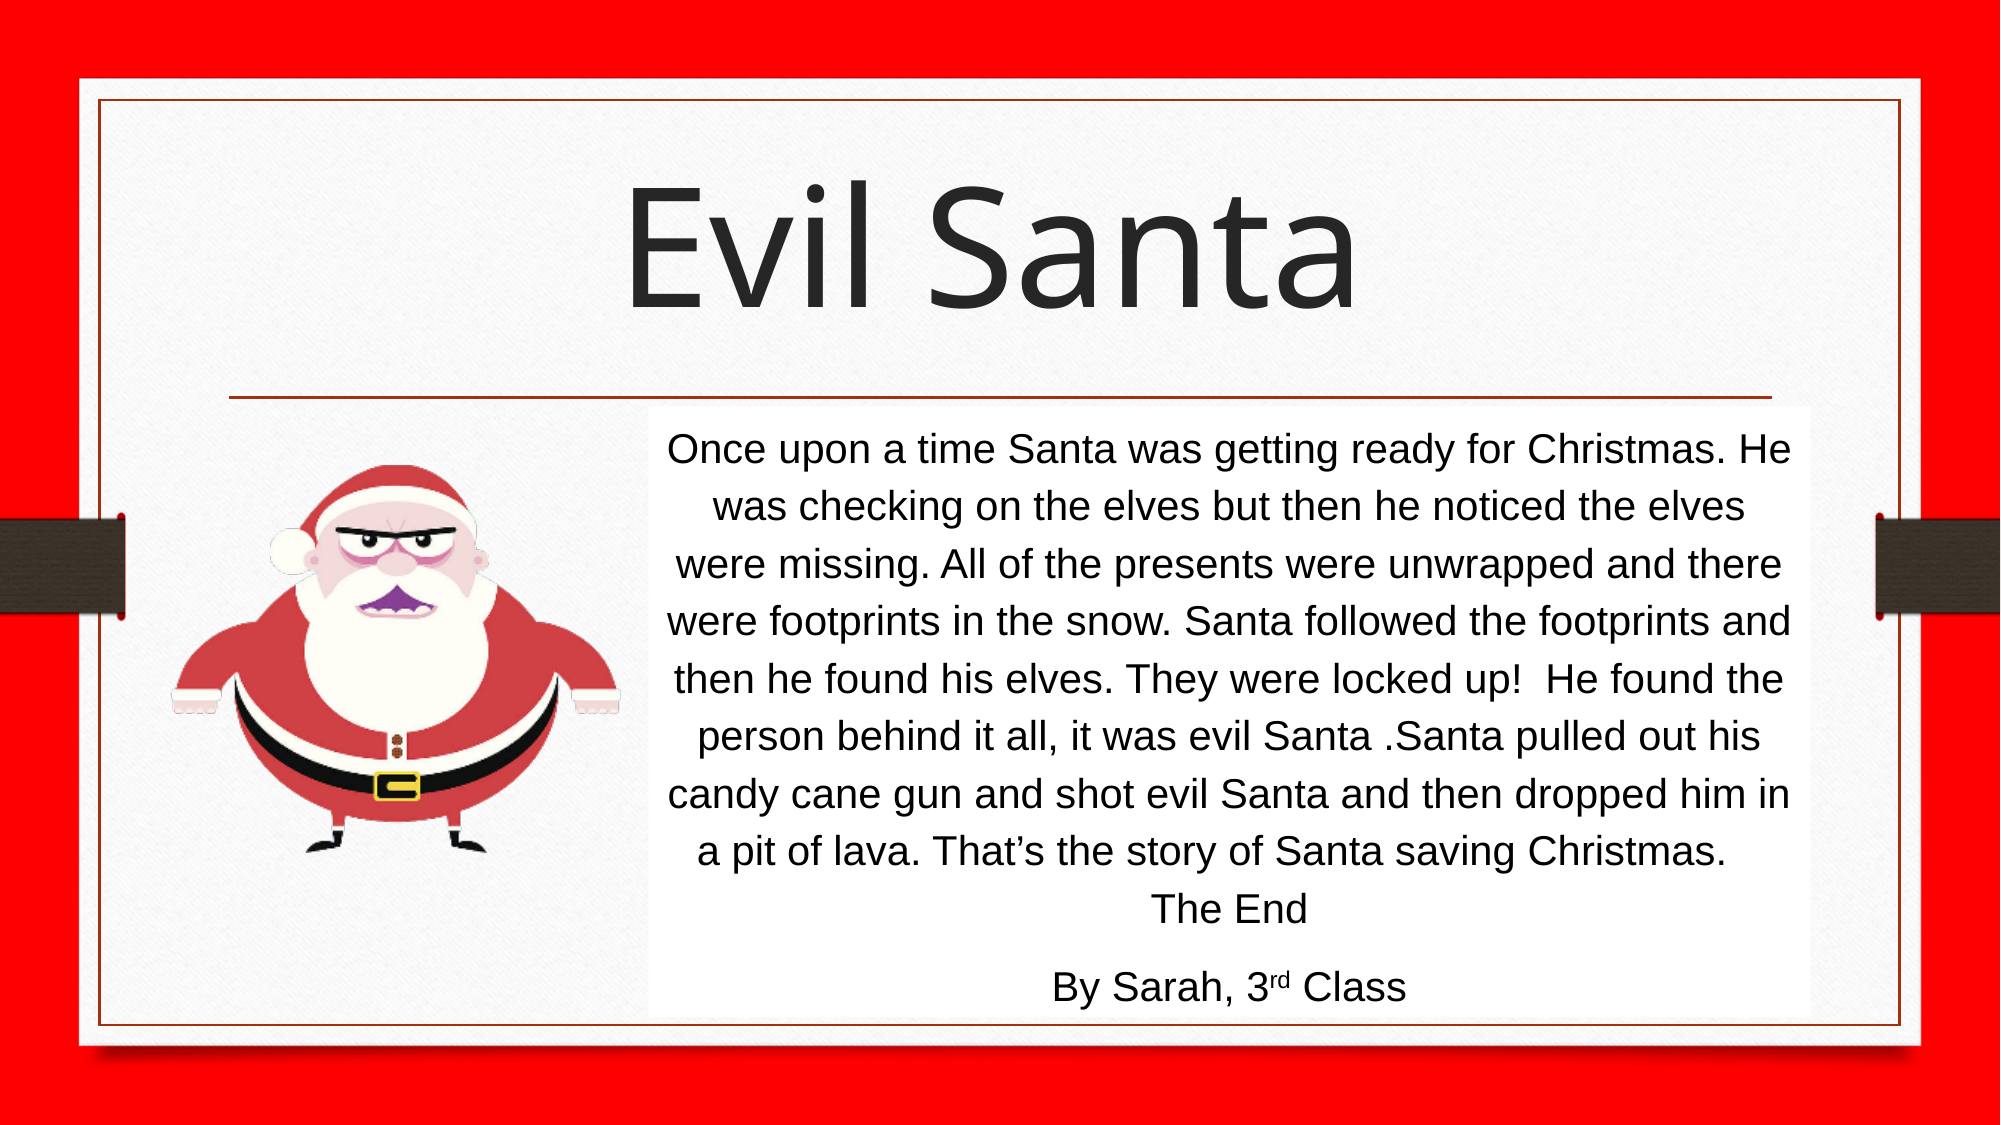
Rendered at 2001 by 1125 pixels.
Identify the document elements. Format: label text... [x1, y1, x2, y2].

text_box Once upon a time Santa was getting ready for Christmas. He was checking on the elves but then he noticed the elves were missing. All of the presents were unwrapped and there were footprints in the snow. Santa followed the footprints and then he found his elves. They were locked up! He found the person behind it all, it was evil Santa .Santa pulled out his candy cane gun and shot evil Santa and then dropped him in a pit of lava. That’s the story of Santa saving Christmas. The End By Sarah, 3rd Class [648, 406, 1811, 1018]
picture [0, 0, 2001, 1125]
title Evil Santa [595, 132, 1388, 349]
